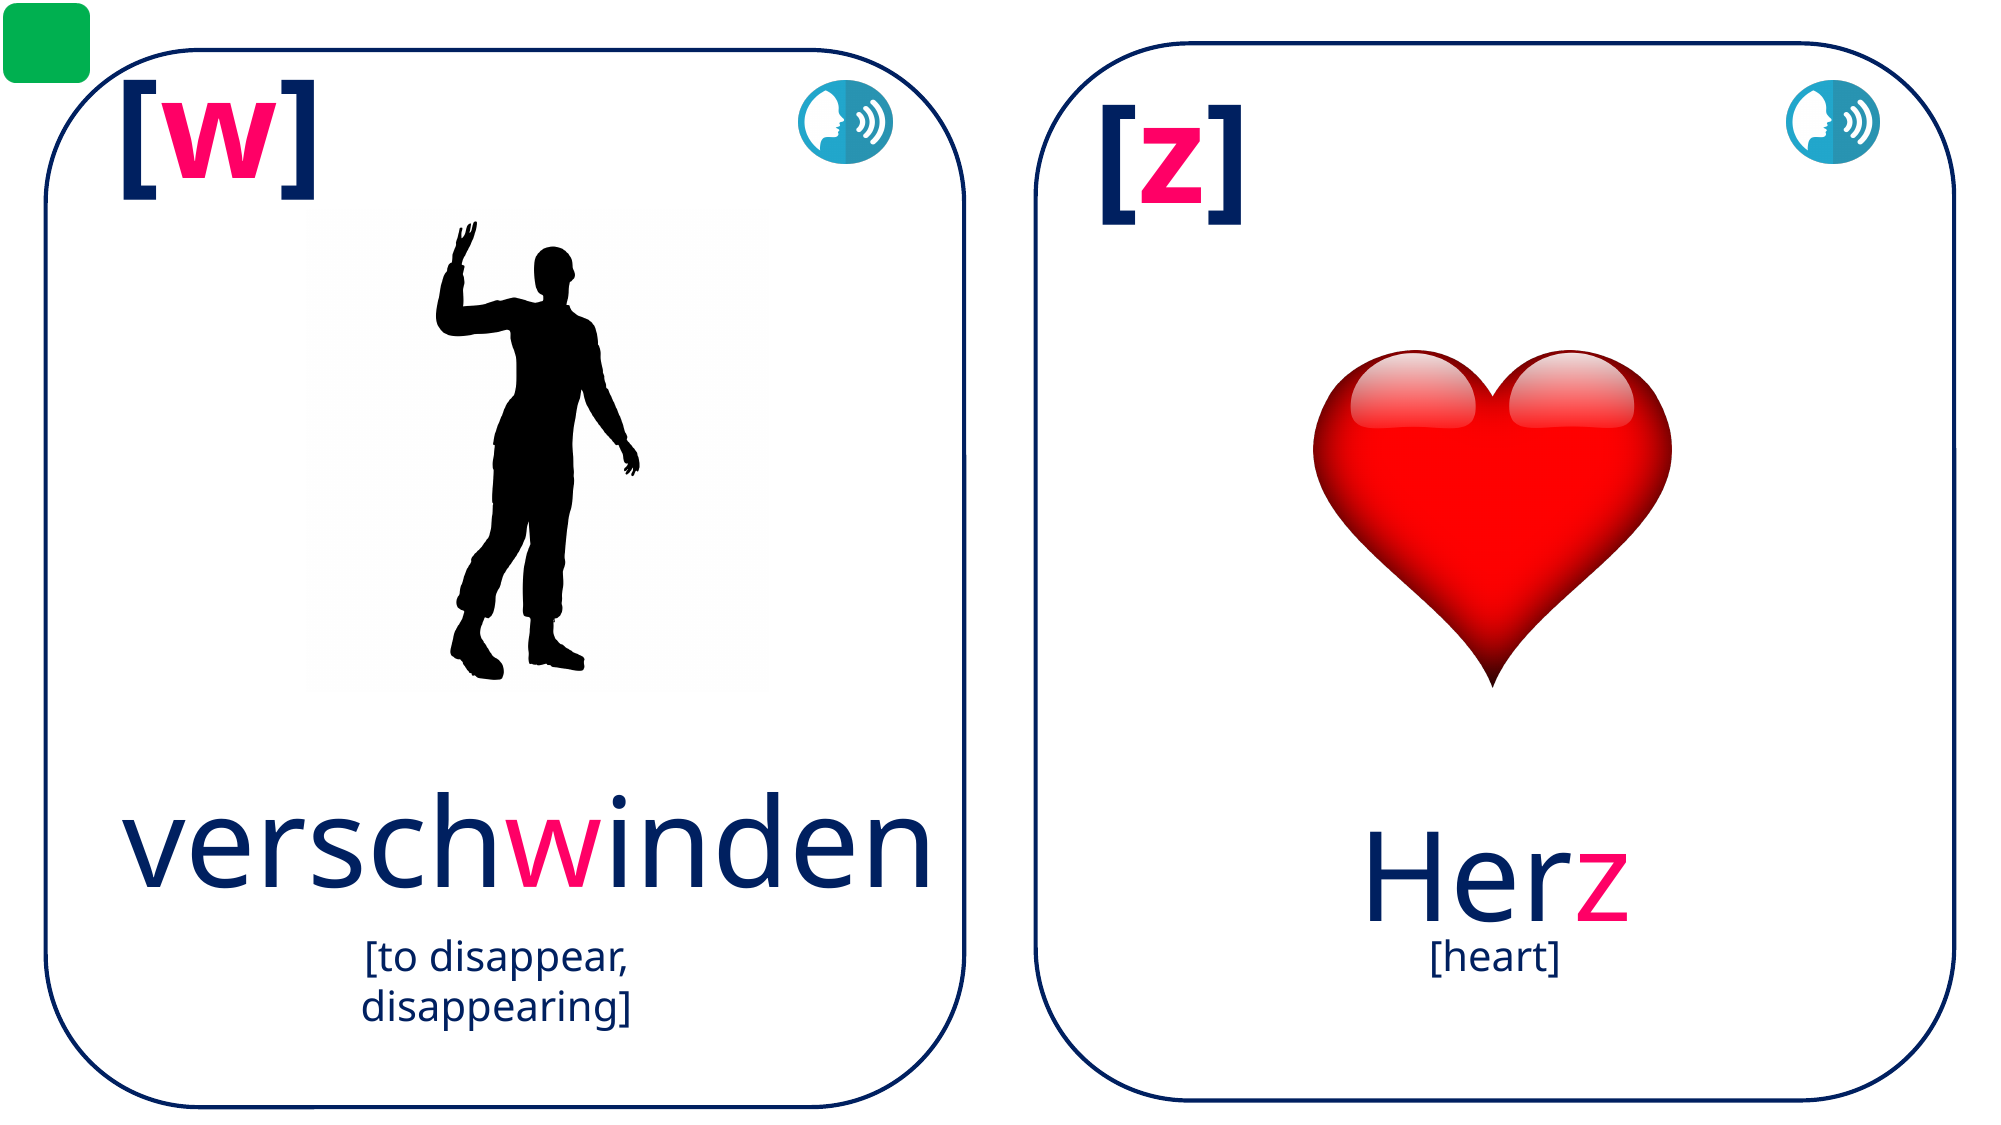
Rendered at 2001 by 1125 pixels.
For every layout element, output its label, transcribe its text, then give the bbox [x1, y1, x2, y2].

picture [305, 209, 769, 692]
text_box [to disappear, disappearing] [313, 922, 680, 1037]
text_box Herz [1150, 789, 1840, 954]
title aussprechen [1671, 1, 1995, 85]
picture [1313, 350, 1672, 688]
text_box [43, 921, 967, 1110]
picture [1785, 80, 1880, 165]
text_box [1033, 41, 1957, 1103]
picture [2, 3, 90, 84]
text_box [w] [28, 34, 799, 337]
text_box [heart] [1311, 922, 1679, 988]
text_box [43, 47, 967, 755]
text_box verschwinden [38, 755, 1022, 921]
picture [798, 80, 893, 165]
text_box [z] [1006, 58, 1777, 362]
